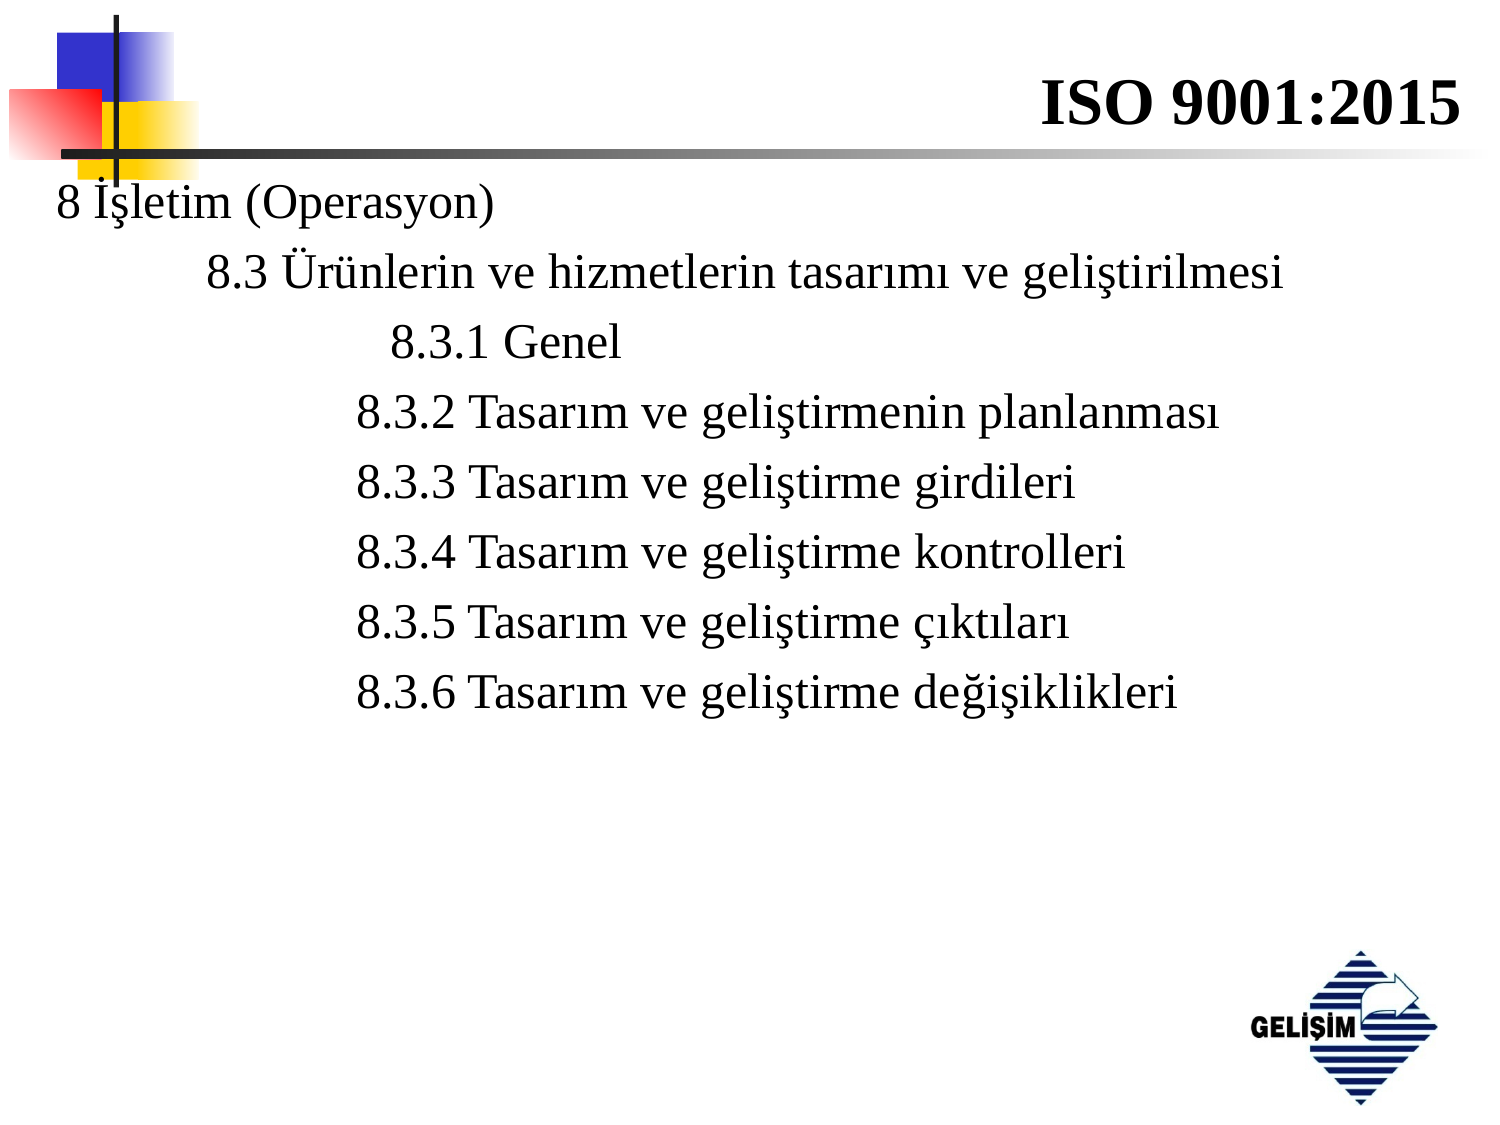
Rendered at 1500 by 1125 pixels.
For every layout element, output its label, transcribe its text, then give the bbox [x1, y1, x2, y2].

title ISO 9001:2015 [64, 34, 1478, 160]
list 8 İşletim (Operasyon) 8.3 Ürünlerin ve hizmetlerin tasarımı ve geliştirilmesi 8.3.1 Genel 8.3.2 Tasarım ve geliştirmenin planlanması 8.3.3 Tasarım ve geliştirme girdileri 8.3.4 Tasarım ve geliştirme kontrolleri 8.3.5 Tasarım ve geliştirme çıktıları 8.3.6 Tasarım ve geliştirme değişiklikleri [41, 160, 1478, 840]
picture [1250, 949, 1438, 1106]
